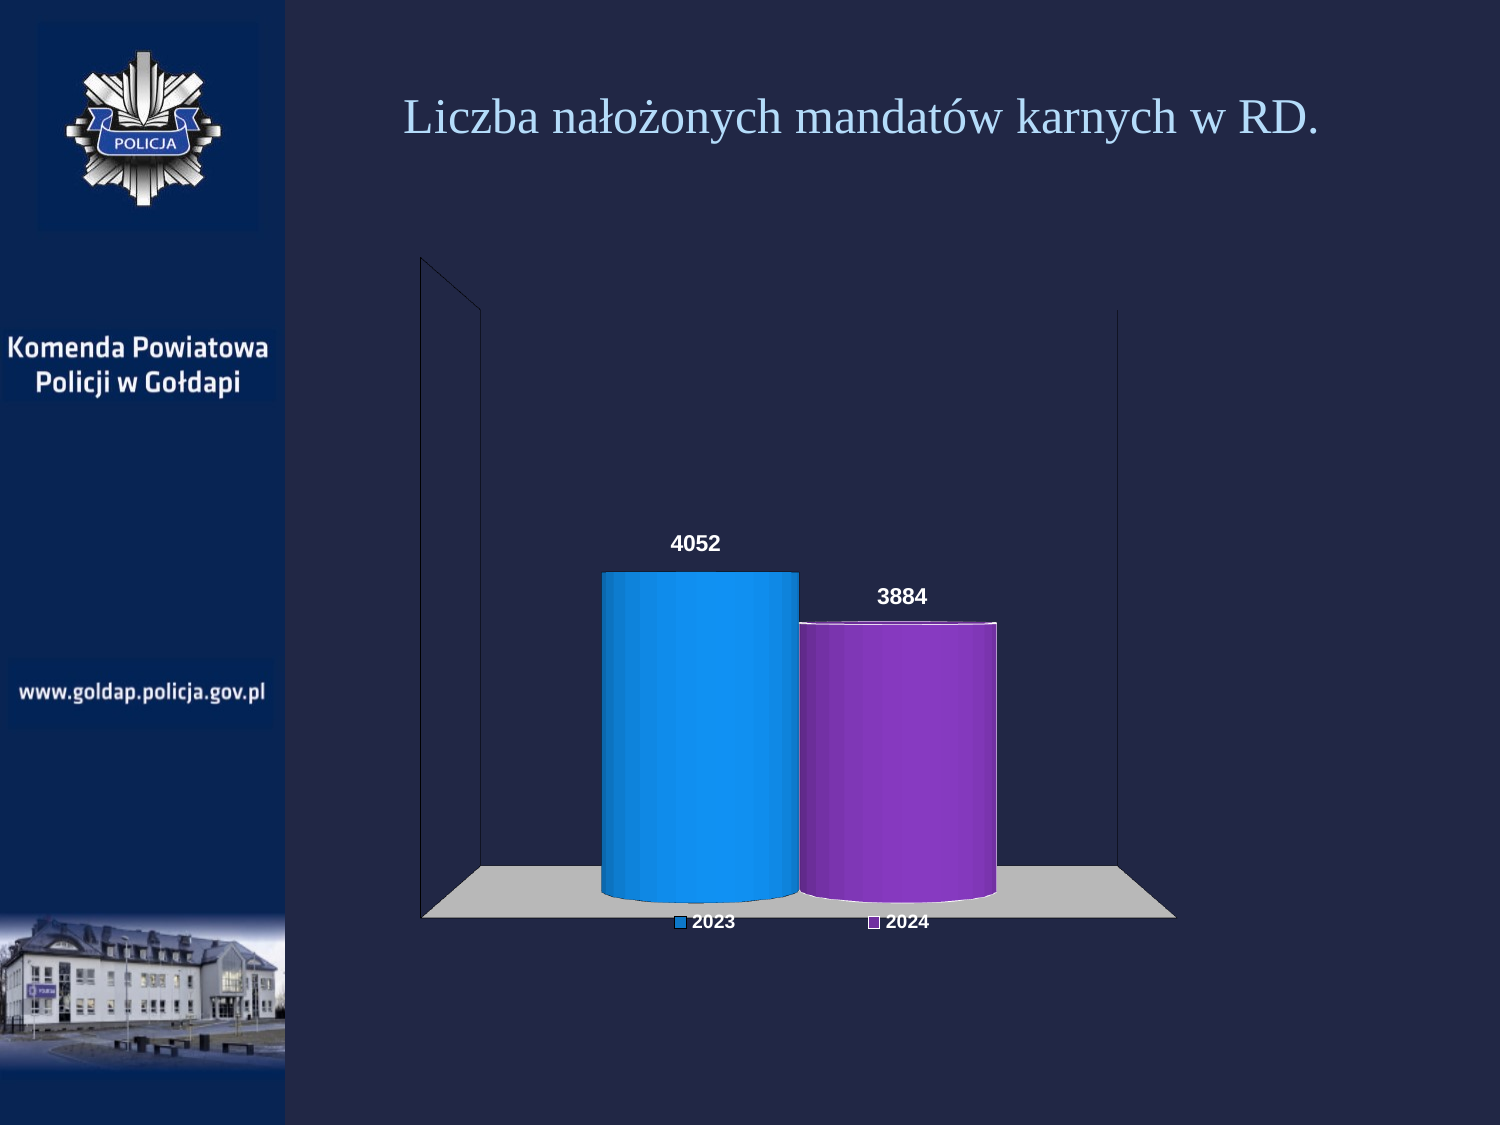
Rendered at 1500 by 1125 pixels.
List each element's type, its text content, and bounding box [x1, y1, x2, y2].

title Liczba nałożonych mandatów karnych w RD. [348, 30, 1376, 197]
chart [383, 243, 1223, 965]
picture [0, 0, 285, 1125]
